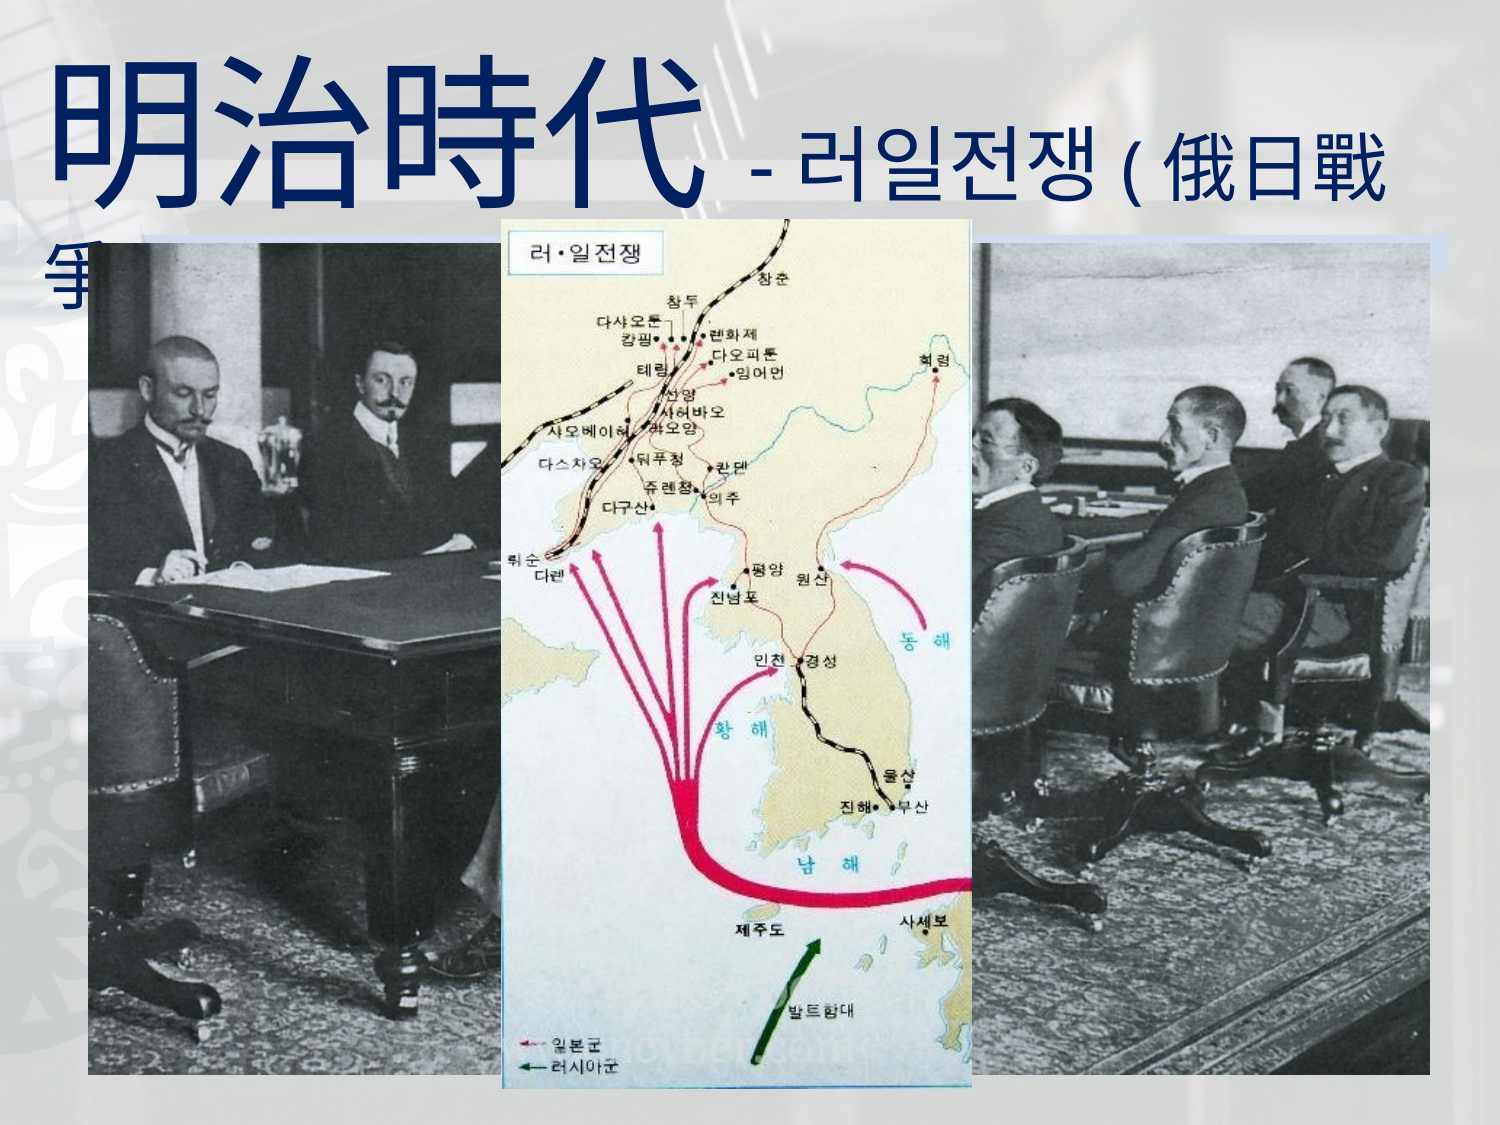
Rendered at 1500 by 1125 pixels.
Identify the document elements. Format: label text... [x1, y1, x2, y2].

text_box 明治時代-러일전쟁(俄日戰爭) [27, 21, 1471, 327]
picture [0, 0, 1500, 1125]
